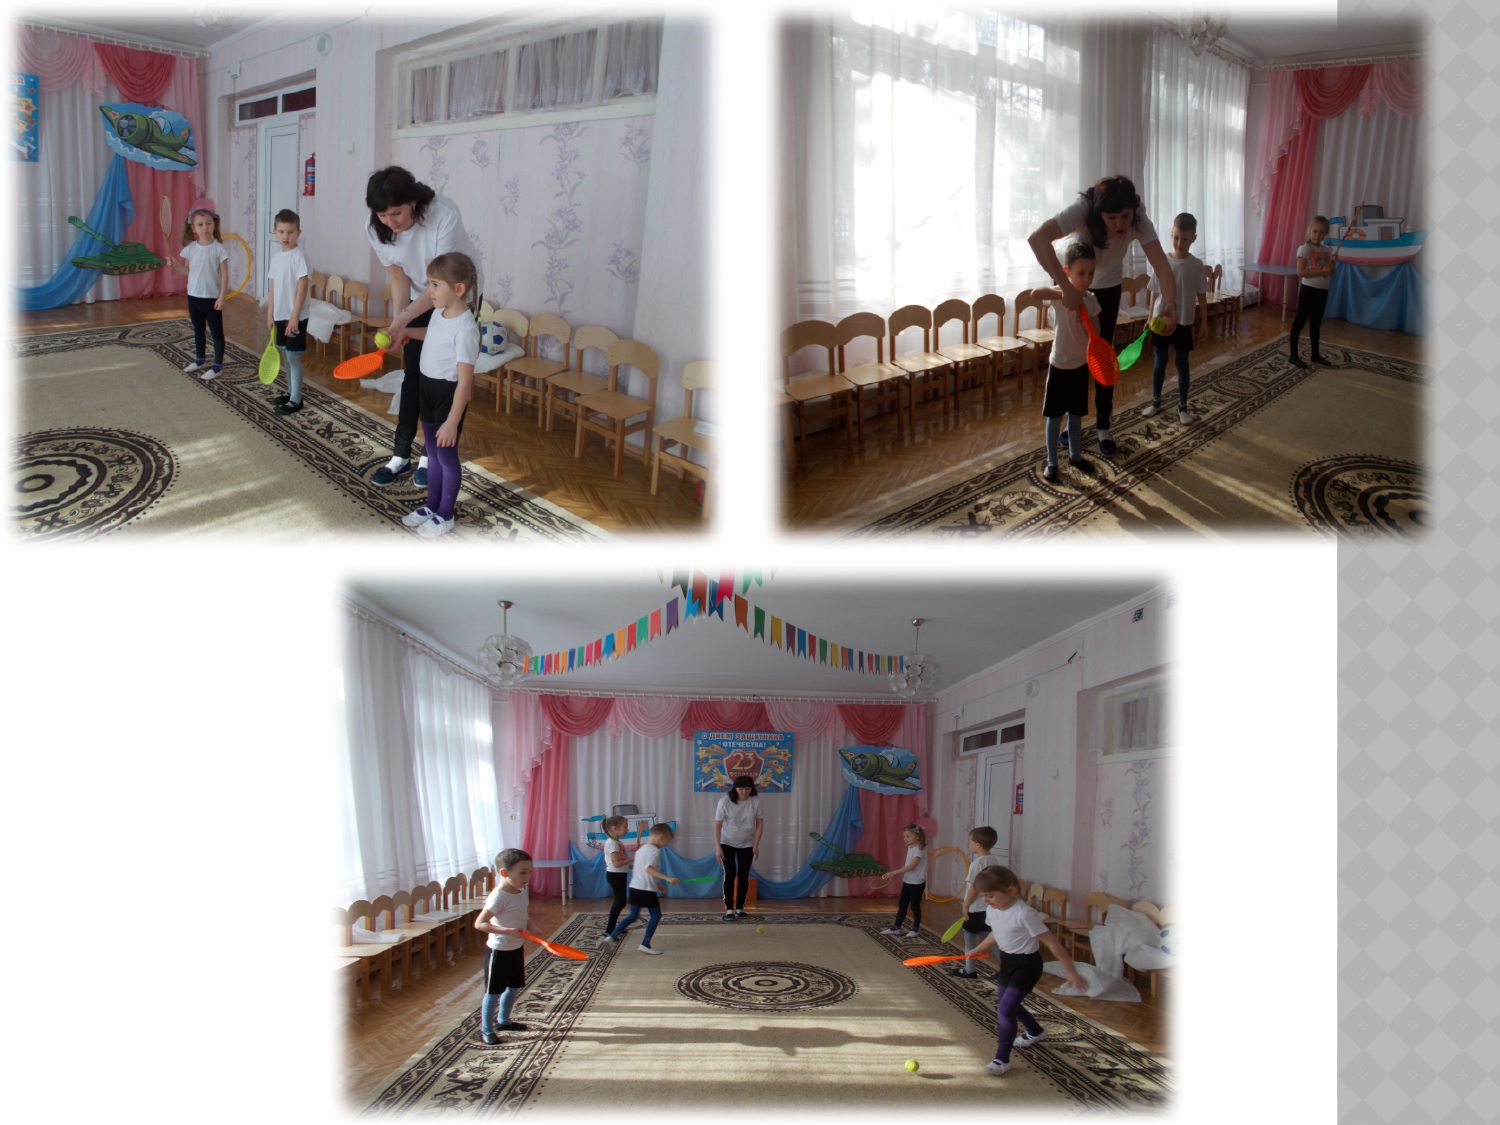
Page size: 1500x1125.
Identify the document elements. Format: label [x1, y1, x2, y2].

picture [327, 562, 1184, 1125]
picture [761, 0, 1442, 552]
picture [0, 0, 727, 552]
